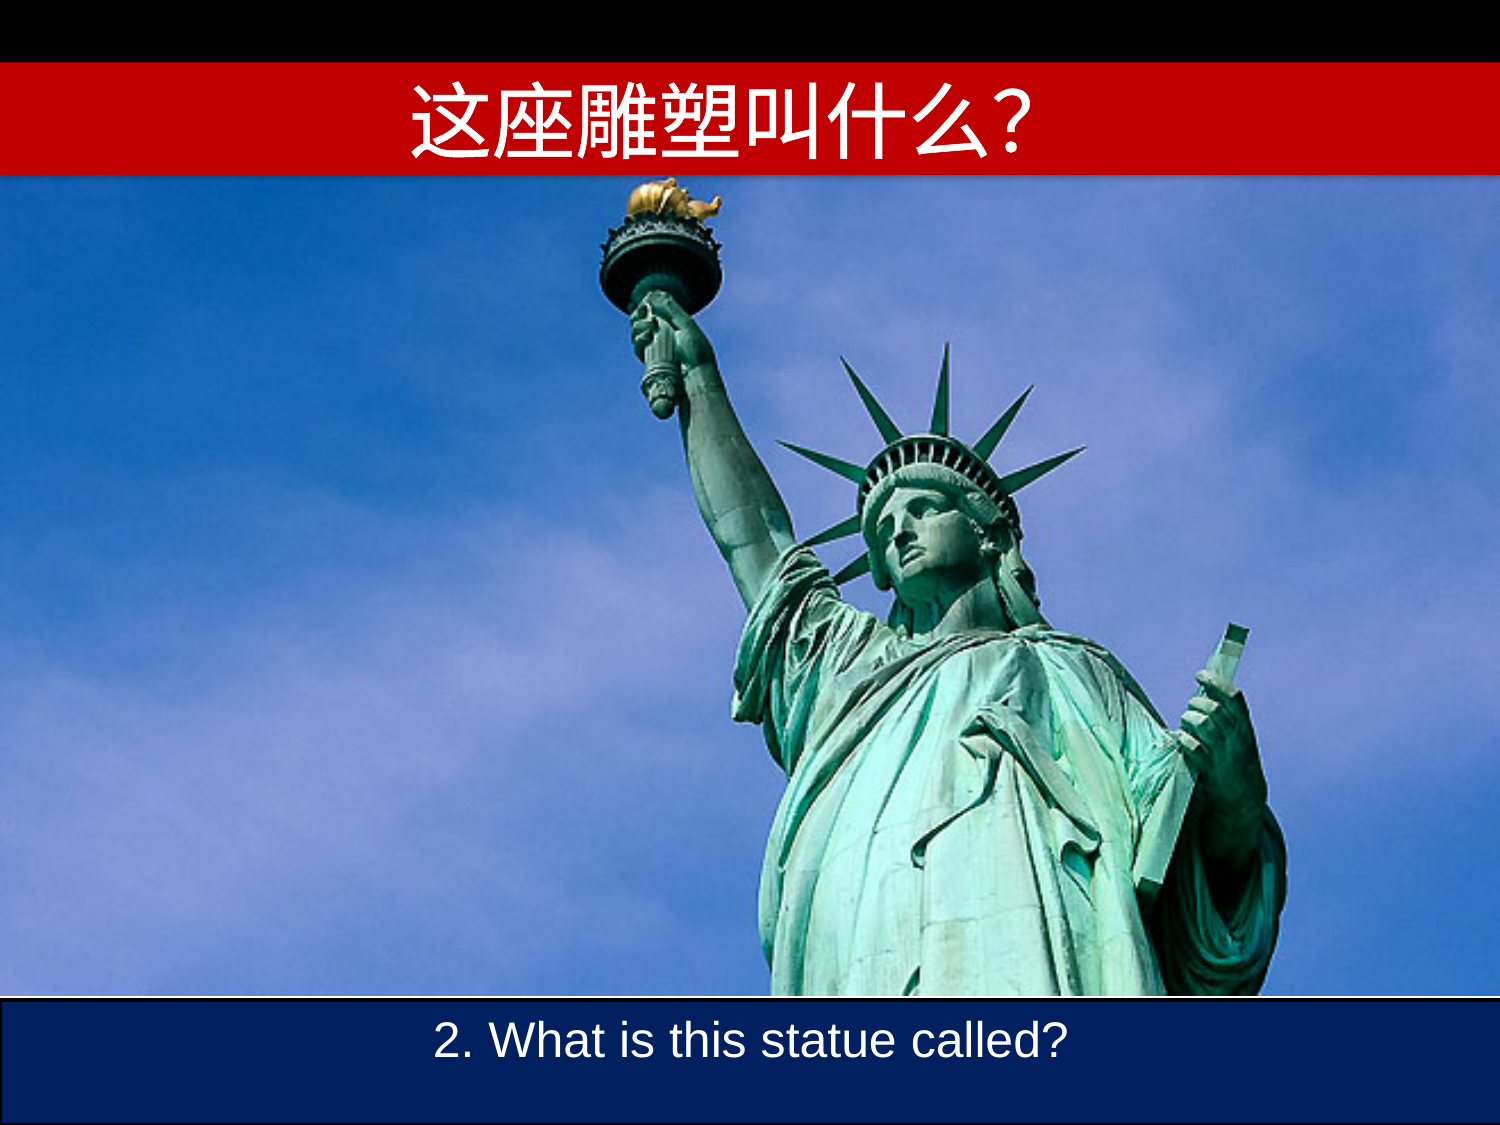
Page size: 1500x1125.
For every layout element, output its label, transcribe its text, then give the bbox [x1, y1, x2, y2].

picture [0, 165, 1500, 996]
text_box 这座雕塑叫什么？ [0, 62, 1500, 165]
text_box 2. What is this statue called? [0, 1003, 1500, 1125]
text_box [0, 0, 1500, 61]
